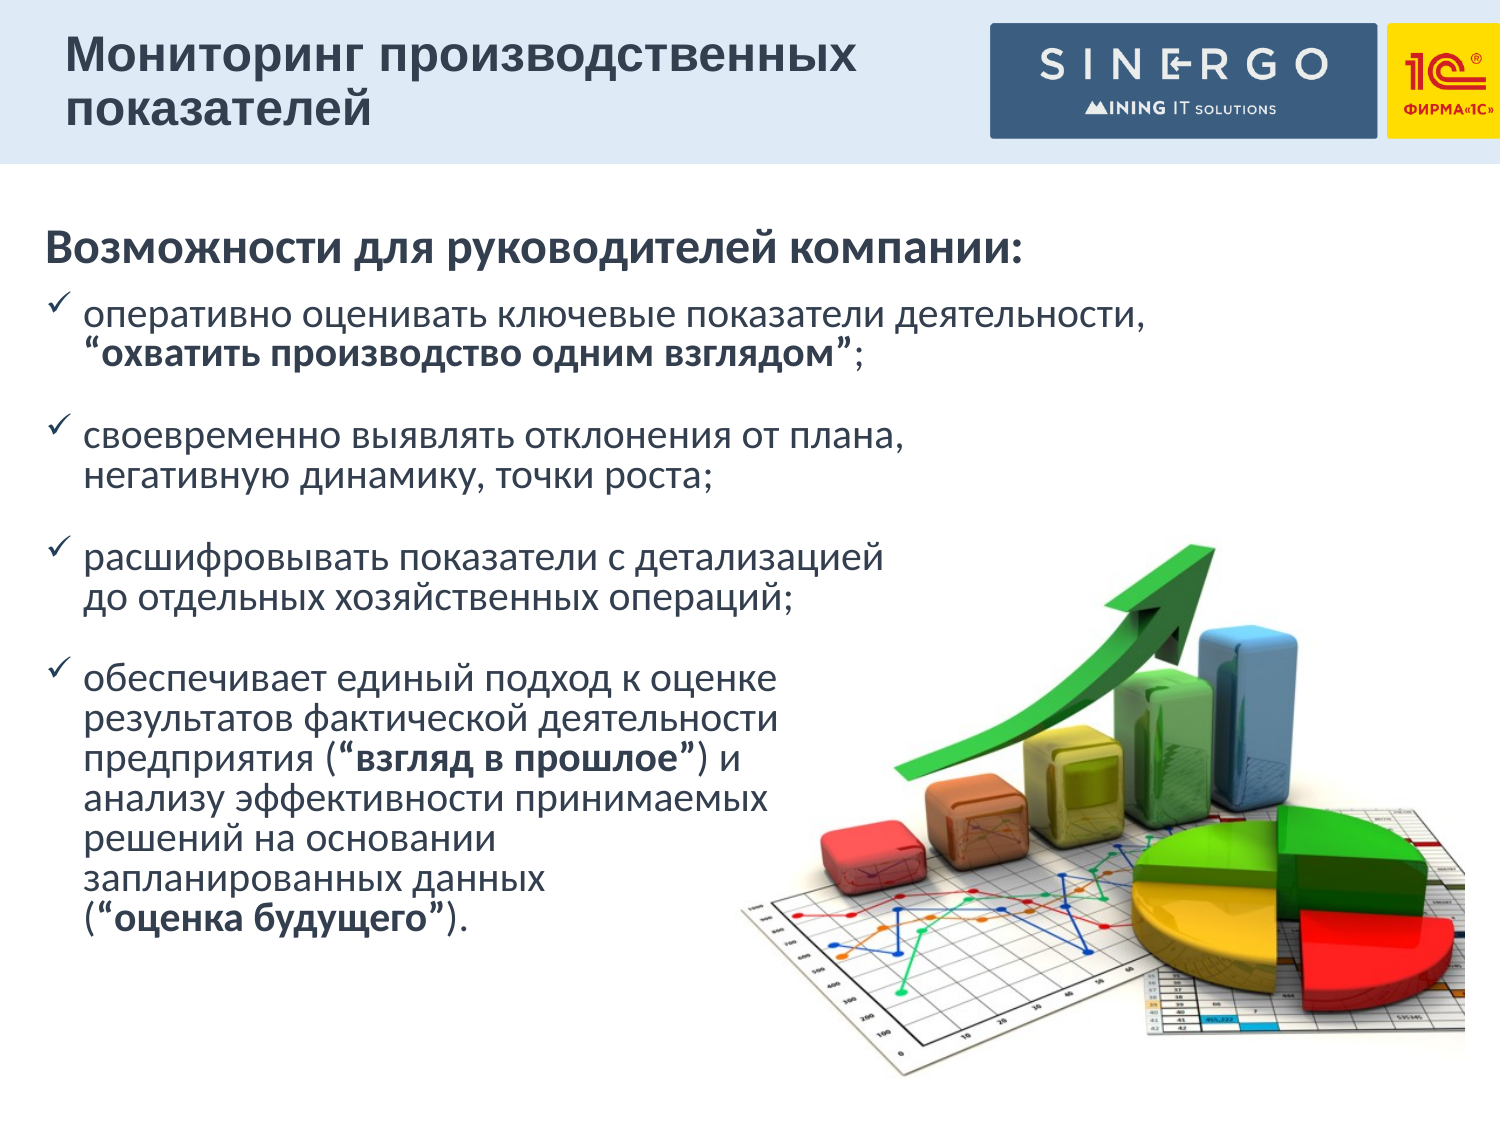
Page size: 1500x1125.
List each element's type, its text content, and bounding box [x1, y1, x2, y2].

list Возможности для руководителей компании: оперативно оценивать ключевые показатели деятельности, “охватить производство одним взглядом”; своевременно выявлять отклонения от плана, негативную динамику, точки роста; расшифровывать показатели с детализацией до отдельных хозяйственных операций; обеспечивает единый подход к оценке результатов фактической деятельности предприятия (“взгляд в прошлое”) и анализу эффективности принимаемых решений на основании запланированных данных (“оценка будущего”). [30, 212, 1429, 1097]
picture [990, 23, 1500, 139]
title Мониторинг производственных показателей [50, 23, 960, 141]
picture [734, 535, 1465, 1097]
